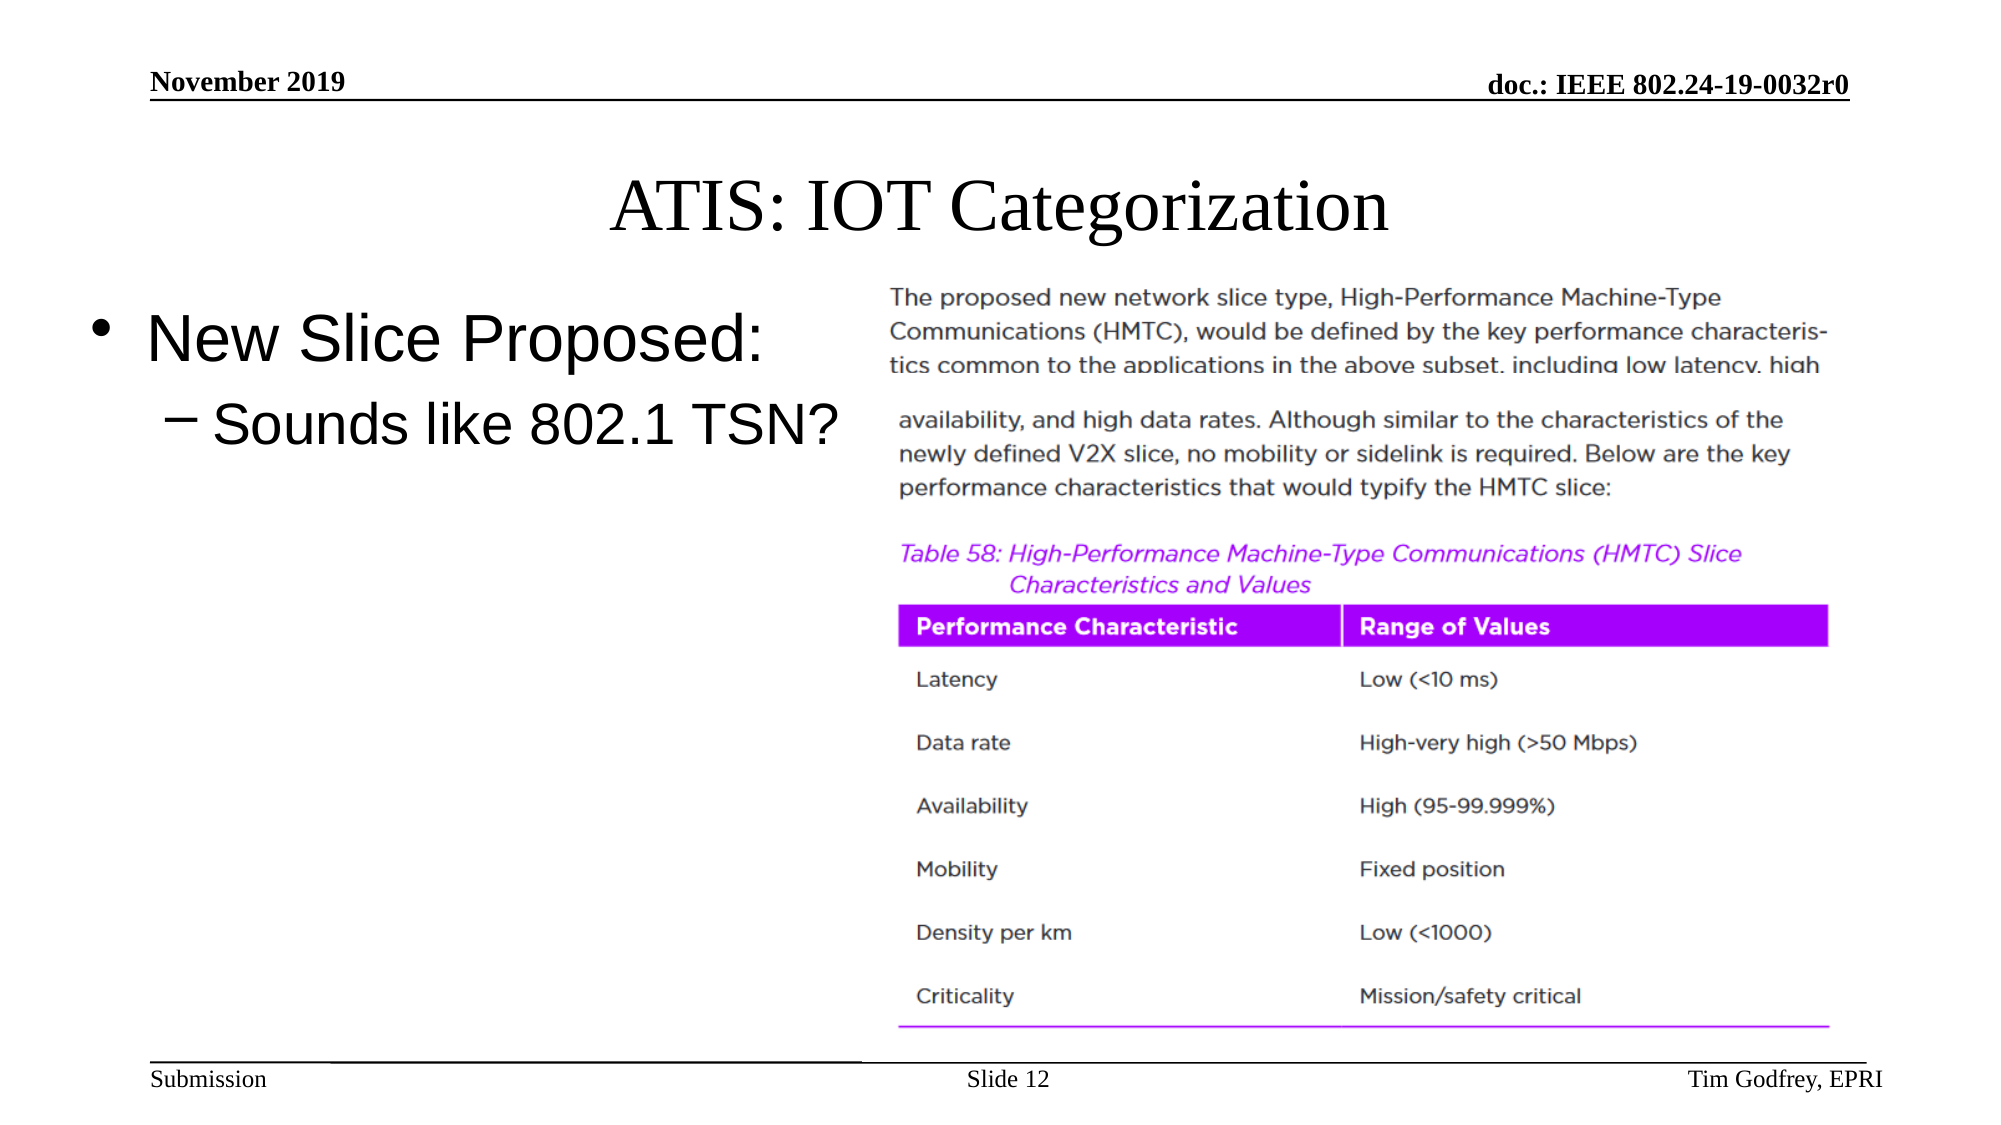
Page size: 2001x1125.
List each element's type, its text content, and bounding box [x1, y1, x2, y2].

picture [862, 273, 1905, 1062]
list New Slice Proposed: Sounds like 802.1 TSN? [75, 287, 876, 1013]
title ATIS: IOT Categorization [150, 112, 1850, 287]
footer Tim Godfrey, EPRI [1200, 1062, 1884, 1108]
slide_number Slide 12 [937, 1062, 1079, 1108]
